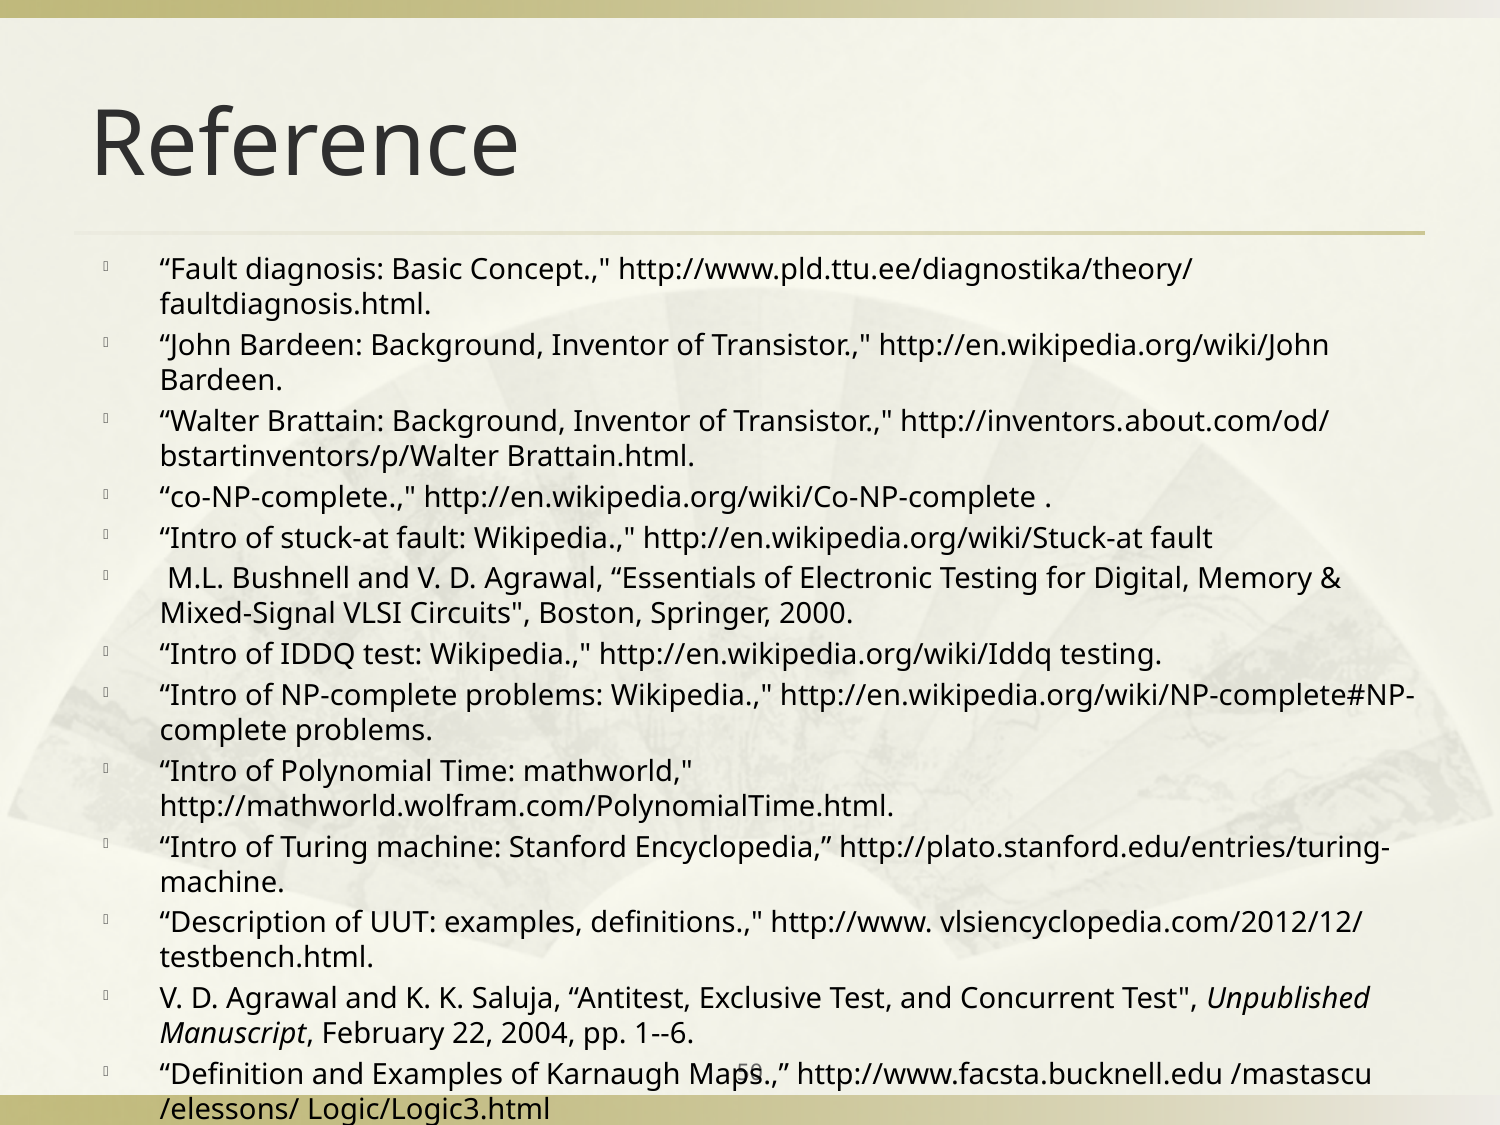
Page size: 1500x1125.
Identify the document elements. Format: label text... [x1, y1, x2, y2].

list “Fault diagnosis: Basic Concept.," http://www.pld.ttu.ee/diagnostika/theory/ faultdiagnosis.html. “John Bardeen: Background, Inventor of Transistor.," http://en.wikipedia.org/wiki/John Bardeen. “Walter Brattain: Background, Inventor of Transistor.," http://inventors.about.com/od/ bstartinventors/p/Walter Brattain.html. “co-NP-complete.," http://en.wikipedia.org/wiki/Co-NP-complete . “Intro of stuck-at fault: Wikipedia.," http://en.wikipedia.org/wiki/Stuck-at fault M.L. Bushnell and V. D. Agrawal, “Essentials of Electronic Testing for Digital, Memory & Mixed-Signal VLSI Circuits", Boston, Springer, 2000. “Intro of IDDQ test: Wikipedia.," http://en.wikipedia.org/wiki/Iddq testing. “Intro of NP-complete problems: Wikipedia.," http://en.wikipedia.org/wiki/NP-complete#NP-complete problems. “Intro of Polynomial Time: mathworld," http://mathworld.wolfram.com/PolynomialTime.html. “Intro of Turing machine: Stanford Encyclopedia,” http://plato.stanford.edu/entries/turing-machine. “Description of UUT: examples, definitions.," http://www. vlsiencyclopedia.com/2012/12/ testbench.html. V. D. Agrawal and K. K. Saluja, “Antitest, Exclusive Test, and Concurrent Test", Unpublished Manuscript, February 22, 2004, pp. 1--6. “Definition and Examples of Karnaugh Maps.,” http://www.facsta.bucknell.edu /mastascu /elessons/ Logic/Logic3.html [88, 243, 1439, 1013]
title Reference [75, 45, 1425, 233]
slide_number 50 [675, 1050, 825, 1097]
